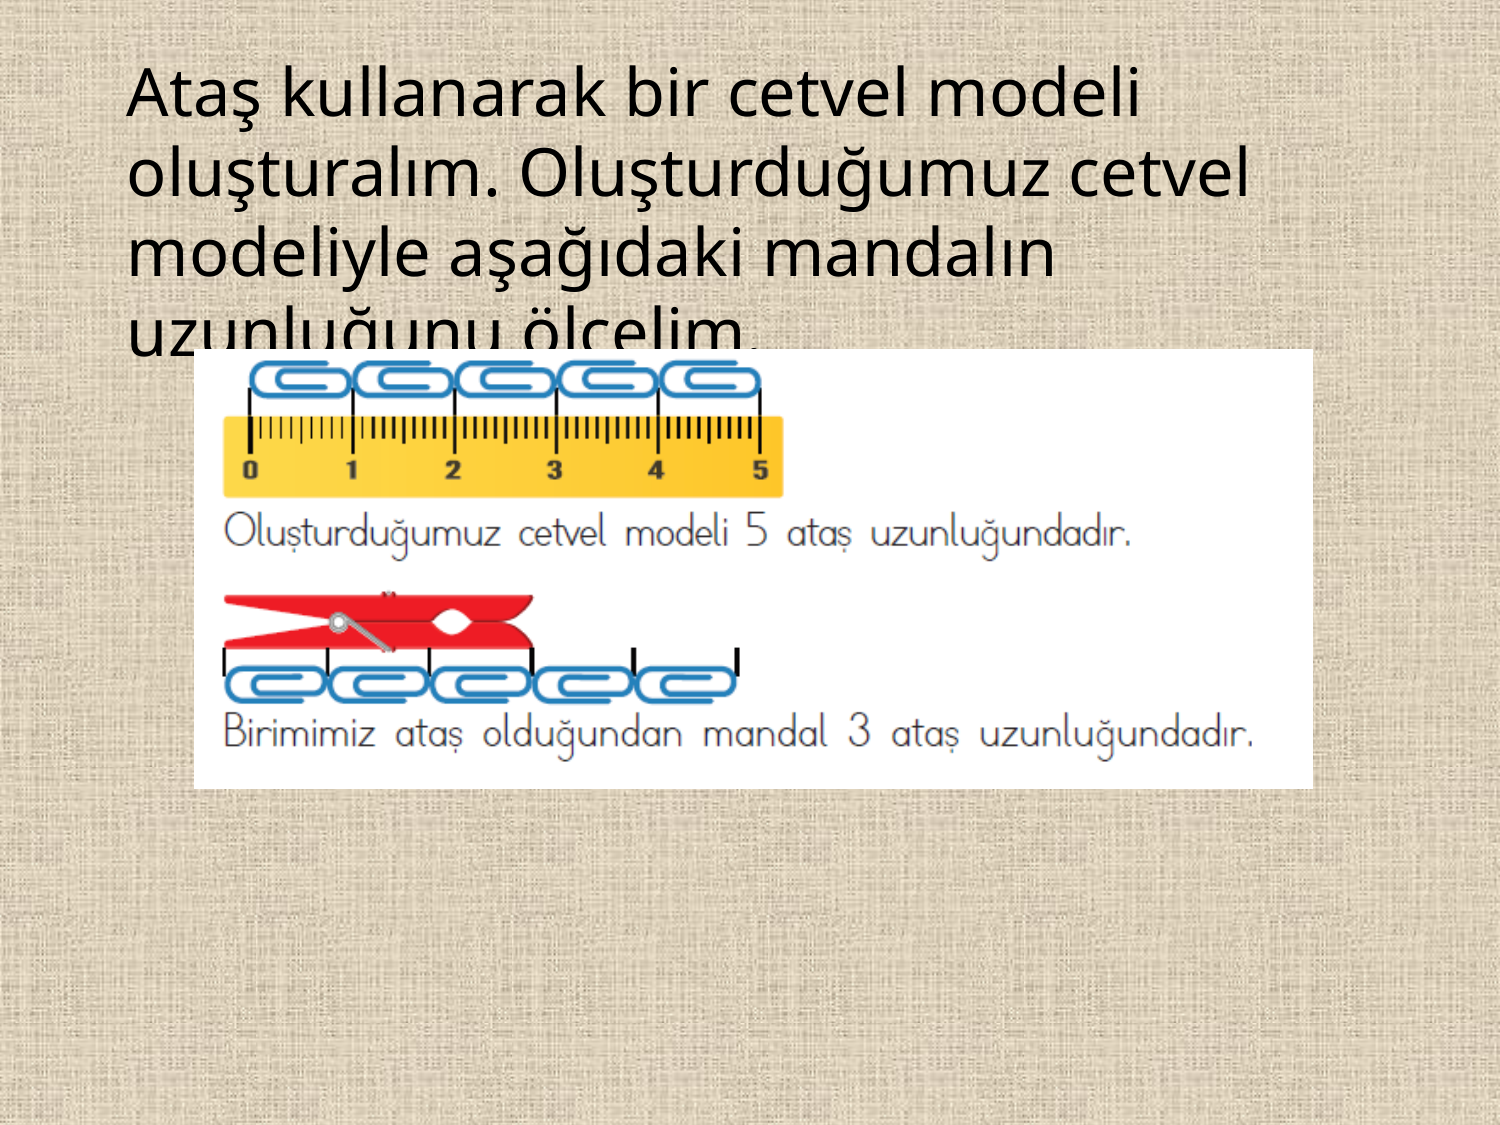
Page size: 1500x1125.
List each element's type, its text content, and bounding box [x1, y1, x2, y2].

text_box Ataş kullanarak bir cetvel modeli oluşturalım. Oluşturduğumuz cetvel modeliyle aşağıdaki mandalın uzunluğunu ölçelim. [112, 42, 1447, 378]
picture [0, 0, 1500, 1125]
